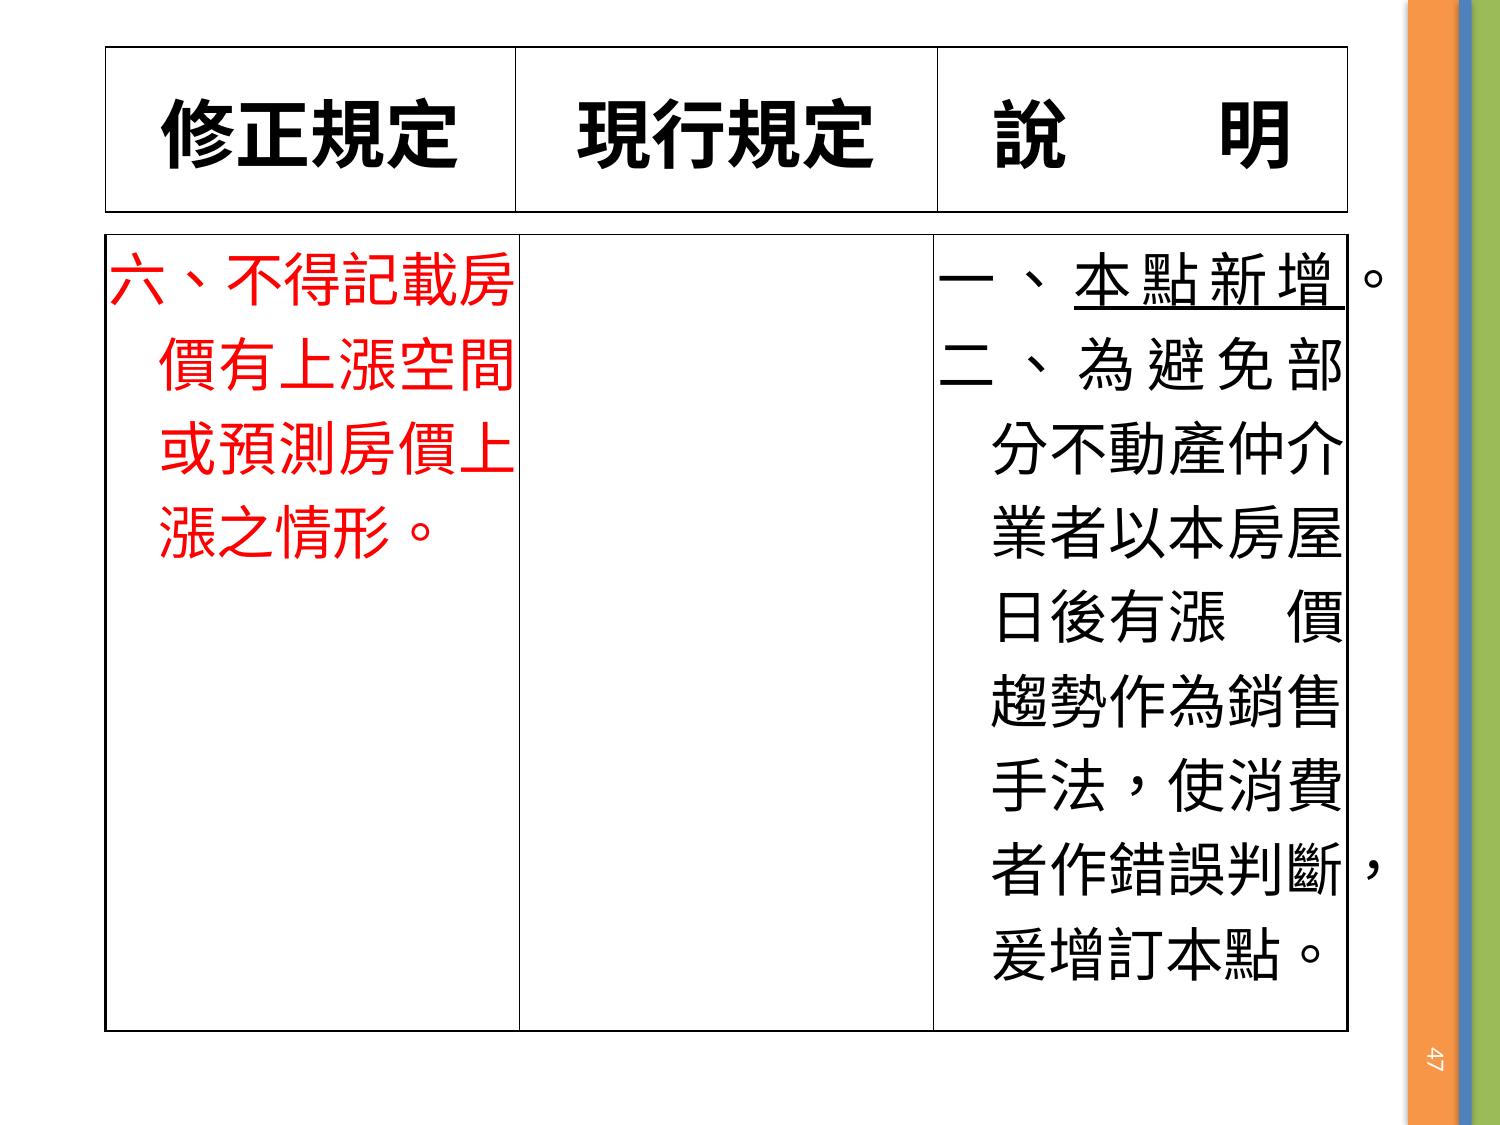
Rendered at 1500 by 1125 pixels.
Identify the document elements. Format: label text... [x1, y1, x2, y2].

table_header 說 明 [938, 48, 1347, 211]
table_header 一、本點新增。 二、為避免部分不動產仲介業者以本房屋日後有漲 價趨勢作為銷售手法，使消費者作錯誤判斷，爰增訂本點。 [934, 235, 1346, 1030]
slide_number 47 [1407, 928, 1468, 1088]
table_header [520, 235, 933, 1030]
table_header 現行規定 [516, 48, 937, 211]
table_header 六、不得記載房價有上漲空間或預測房價上漲之情形。 [107, 235, 519, 1030]
table_header 修正規定 [106, 48, 515, 211]
